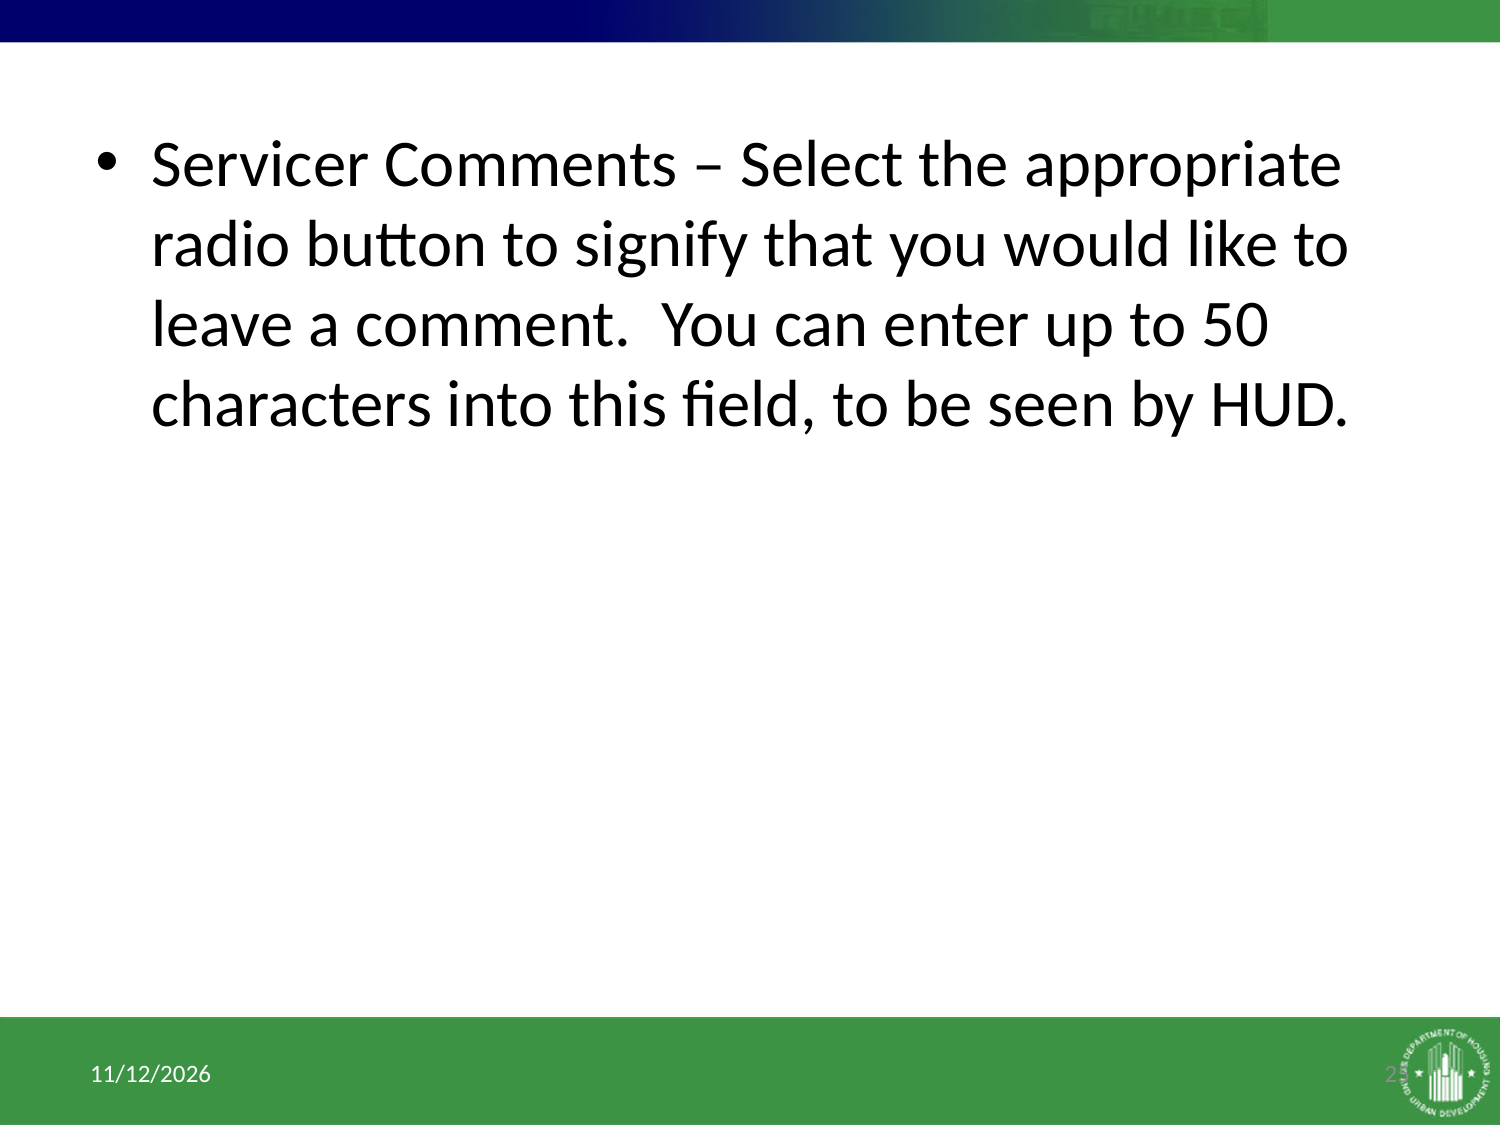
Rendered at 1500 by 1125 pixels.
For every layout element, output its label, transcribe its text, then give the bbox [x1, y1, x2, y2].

list Servicer Comments – Select the appropriate radio button to signify that you would like to leave a comment. You can enter up to 50 characters into this field, to be seen by HUD. [80, 112, 1431, 855]
picture [0, 0, 1500, 1125]
slide_number 25 [1074, 1042, 1425, 1103]
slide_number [75, 1042, 425, 1103]
